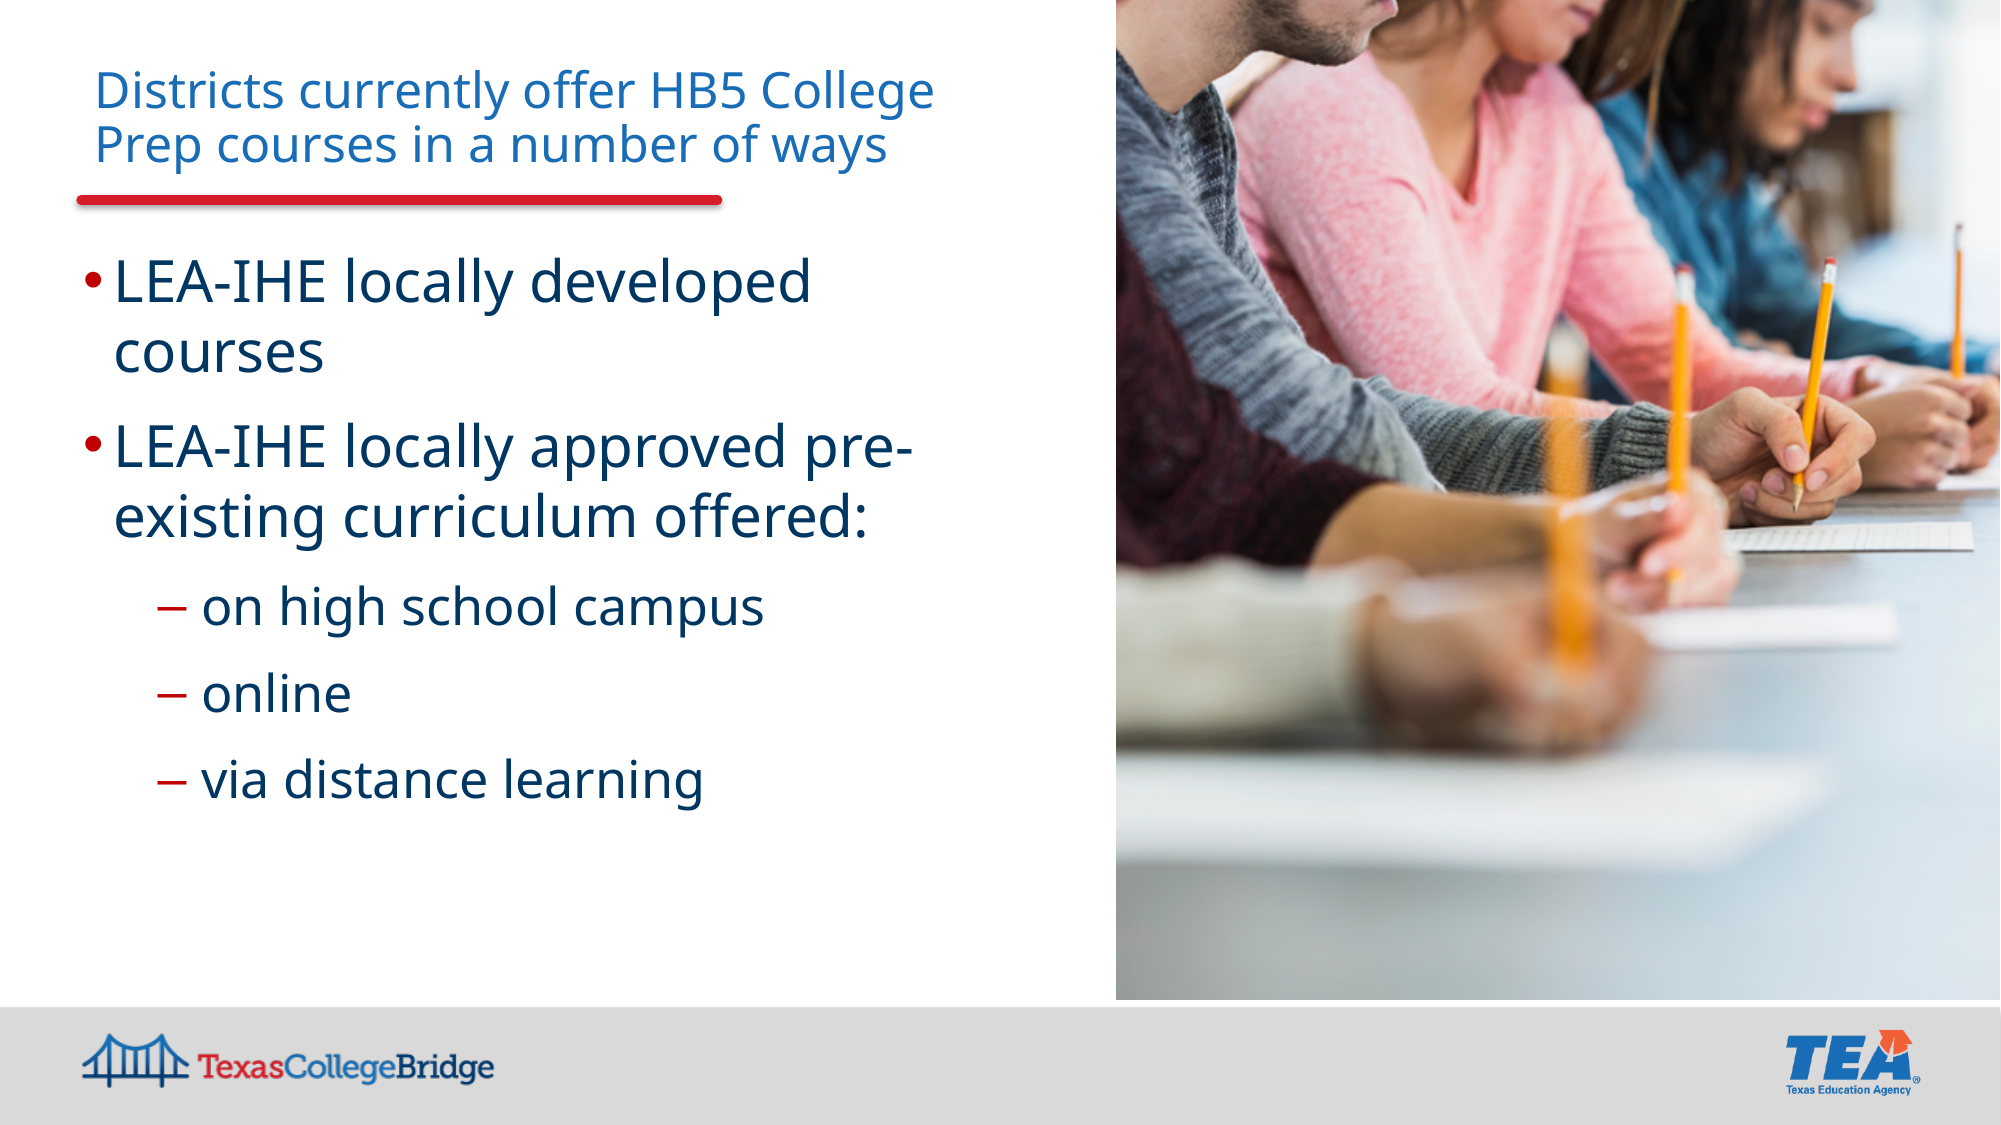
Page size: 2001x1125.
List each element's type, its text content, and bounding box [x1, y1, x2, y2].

list LEA-IHE locally developed courses LEA-IHE locally approved pre-existing curriculum offered: on high school campus online via distance learning [50, 237, 1015, 1005]
picture [1116, 0, 2000, 1000]
picture [61, 1021, 515, 1099]
title Districts currently offer HB5 College Prep courses in a number of ways [79, 0, 1015, 181]
picture [1781, 1026, 1927, 1099]
